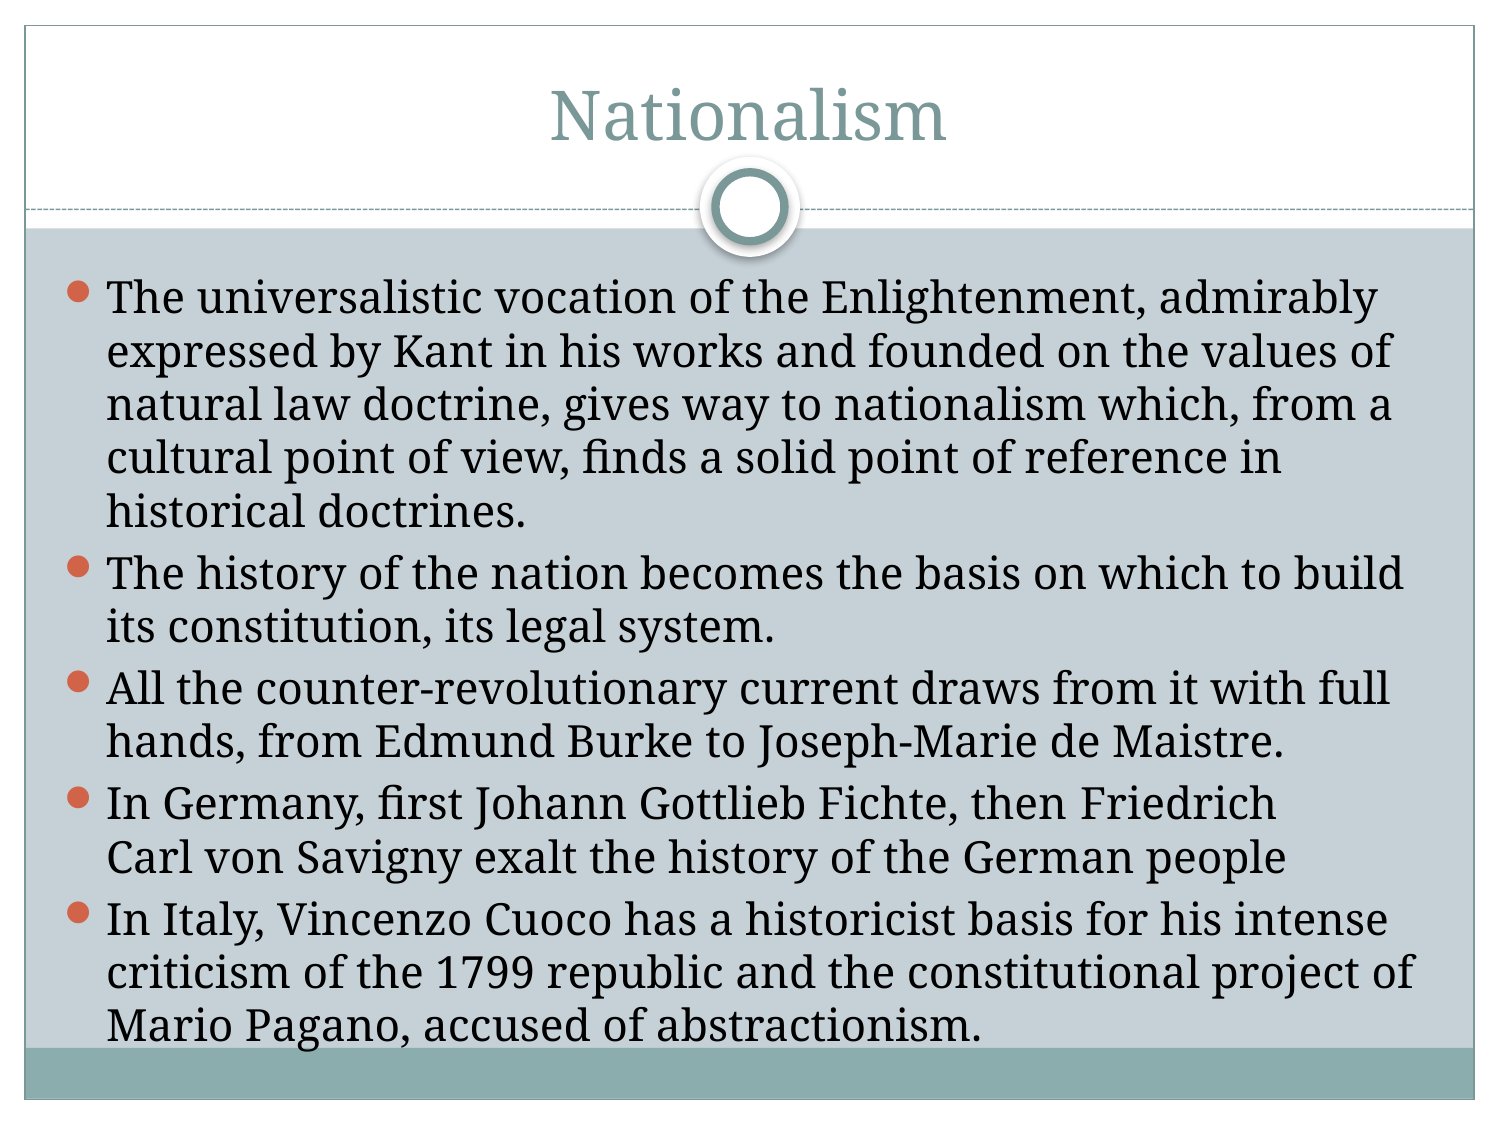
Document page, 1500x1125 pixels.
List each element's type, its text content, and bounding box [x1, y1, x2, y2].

list The universalistic vocation of the Enlightenment, admirably expressed by Kant in his works and founded on the values of natural law doctrine, gives way to nationalism which, from a cultural point of view, finds a solid point of reference in historical doctrines. The history of the nation becomes the basis on which to build its constitution, its legal system. All the counter-revolutionary current draws from it with full hands, from Edmund Burke to Joseph-Marie de Maistre. In Germany, first Johann Gottlieb Fichte, then Friedrich Carl von Savigny exalt the history of the German people In Italy, Vincenzo Cuoco has a historicist basis for his intense criticism of the 1799 republic and the constitutional project of Mario Pagano, accused of abstractionism. [49, 262, 1445, 1067]
title Nationalism [49, 37, 1450, 162]
